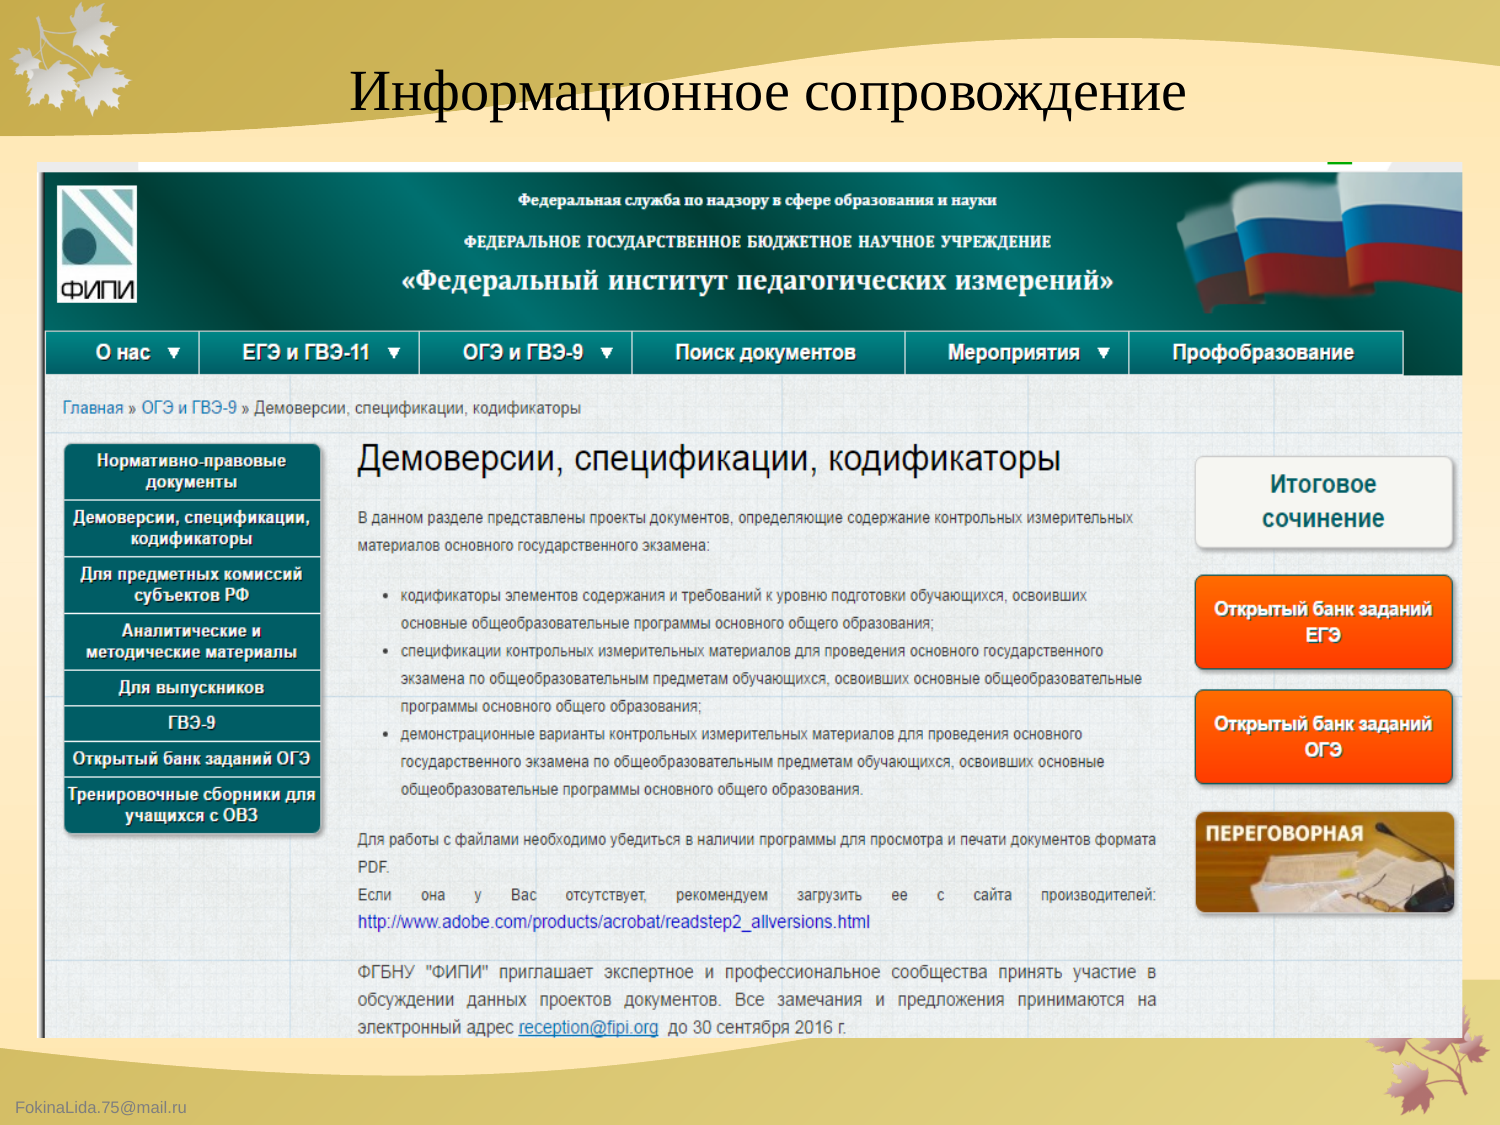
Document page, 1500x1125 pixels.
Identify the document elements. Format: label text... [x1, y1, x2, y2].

title Информационное сопровождение [75, 45, 1463, 162]
picture [36, 162, 1463, 1038]
